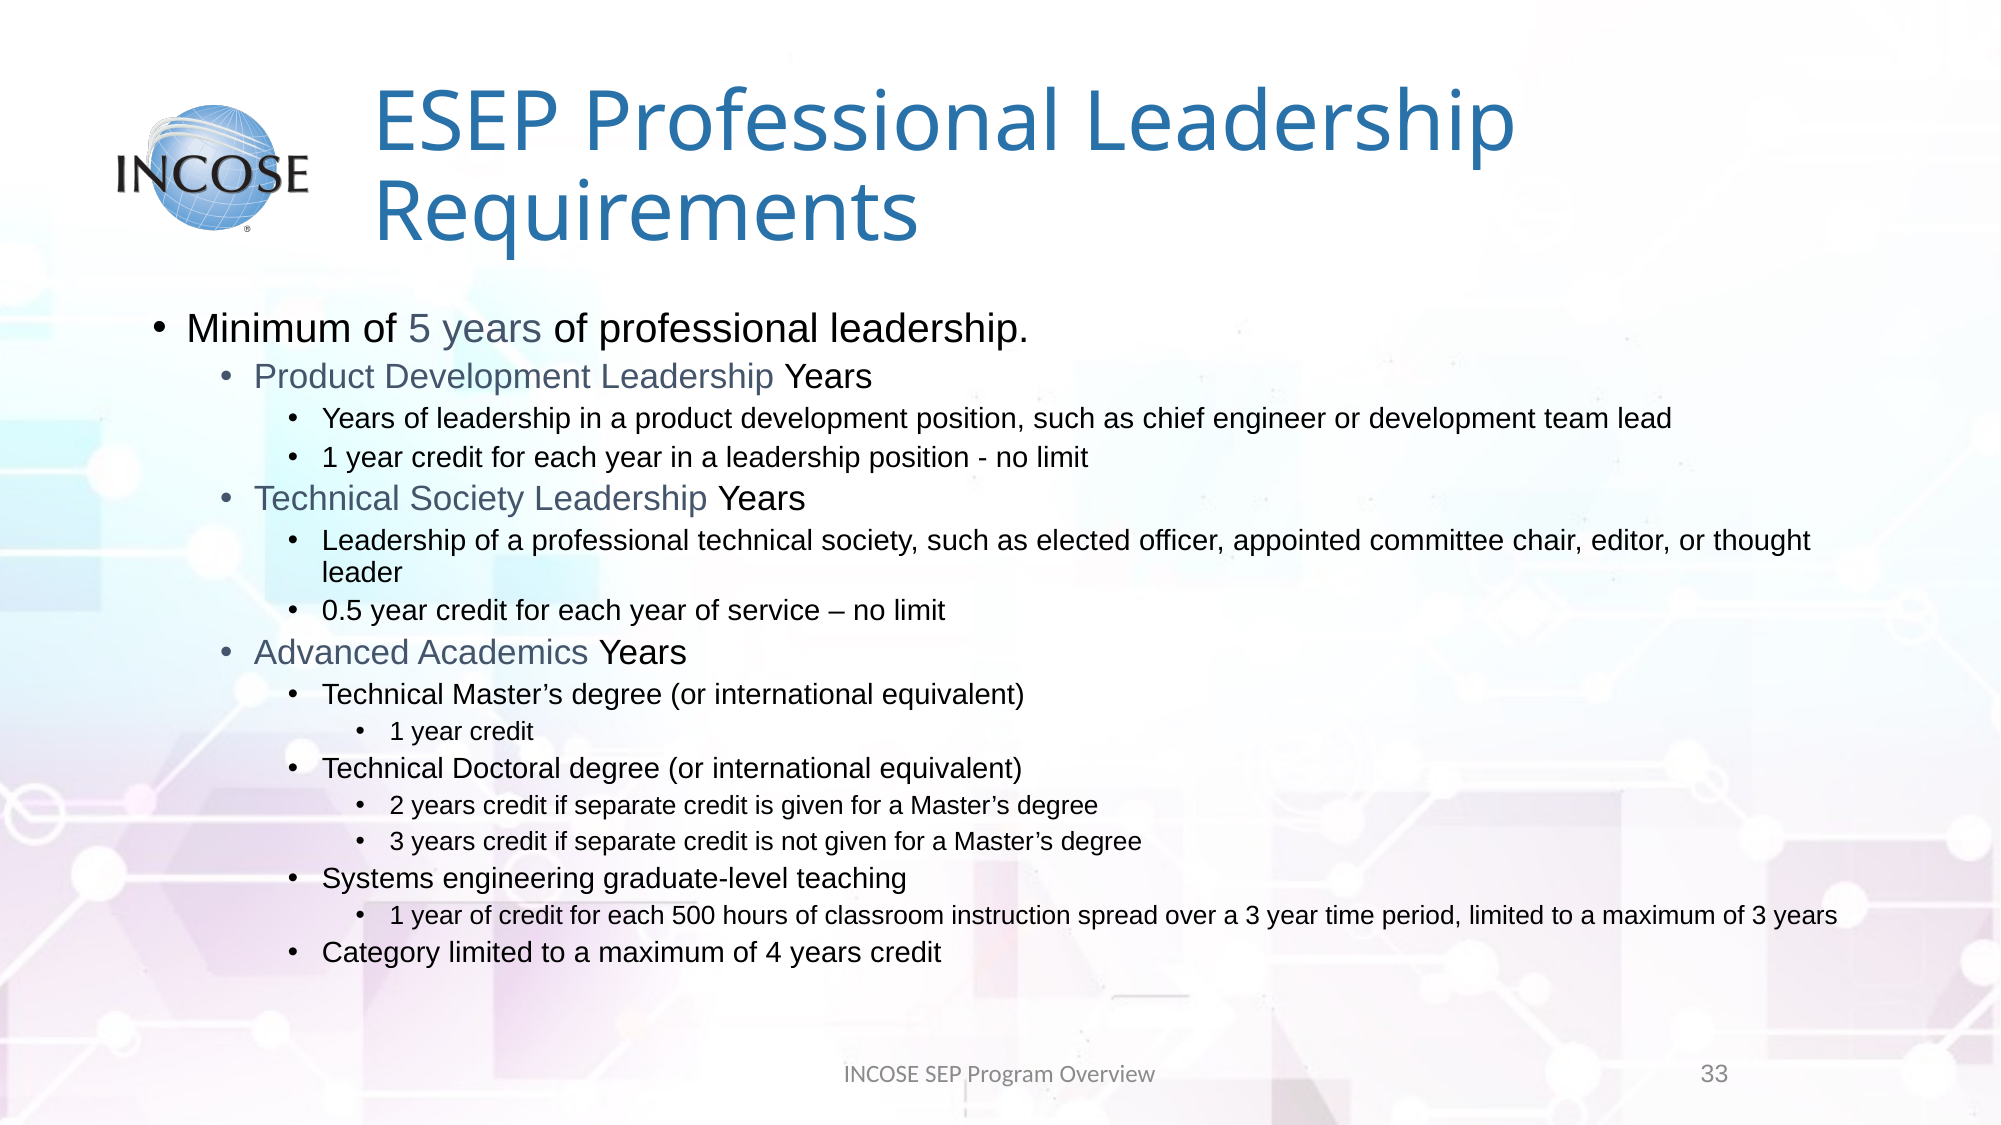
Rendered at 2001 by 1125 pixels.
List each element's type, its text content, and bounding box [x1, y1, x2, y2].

picture [0, 0, 2000, 1125]
title ESEP Professional Leadership Requirements [356, 59, 1863, 278]
list Minimum of 5 years of professional leadership. Product Development Leadership Years Years of leadership in a product development position, such as chief engineer or development team lead 1 year credit for each year in a leadership position - no limit Technical Society Leadership Years Leadership of a professional technical society, such as elected officer, appointed committee chair, editor, or thought leader 0.5 year credit for each year of service – no limit Advanced Academics Years Technical Master’s degree (or international equivalent) 1 year credit Technical Doctoral degree (or international equivalent) 2 years credit if separate credit is given for a Master’s degree 3 years credit if separate credit is not given for a Master’s degree Systems engineering graduate-level teaching 1 year of credit for each 500 hours of classroom instruction spread over a 3 year time period, limited to a maximum of 3 years Category limited to a maximum of 4 years credit [137, 299, 1863, 1014]
slide_number 33 [1651, 1042, 1744, 1103]
footer INCOSE SEP Program Overview [662, 1042, 1338, 1103]
